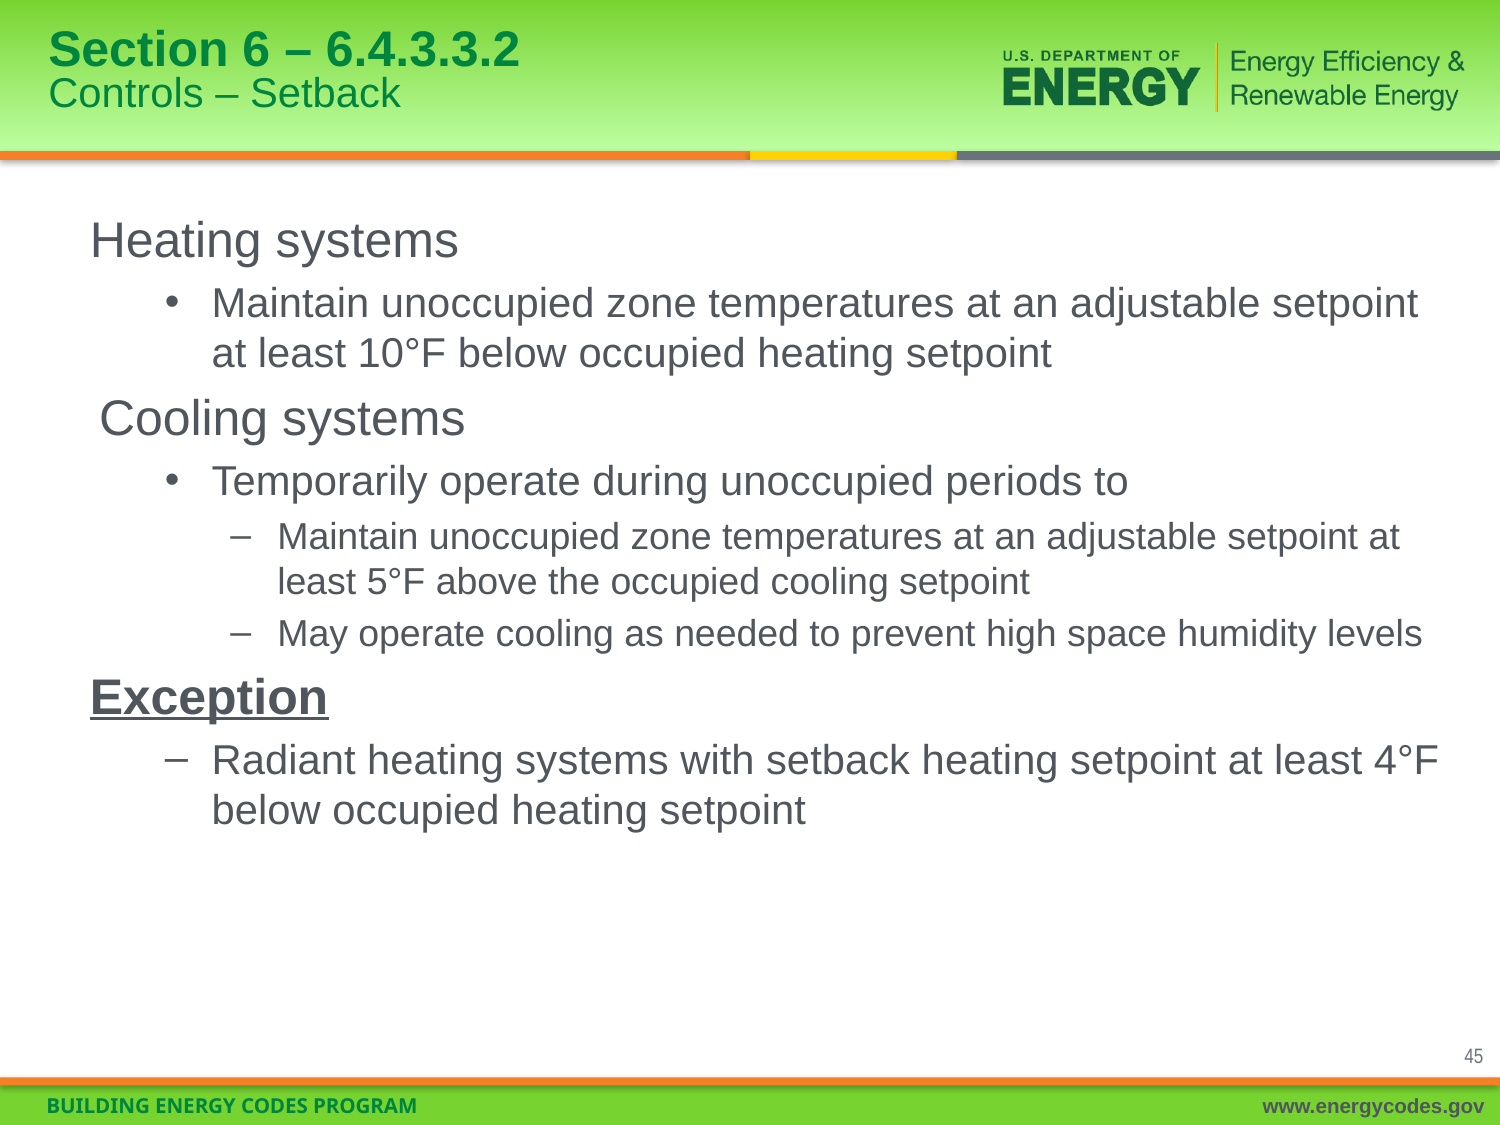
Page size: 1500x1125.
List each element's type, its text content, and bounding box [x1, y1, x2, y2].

list Heating systems Maintain unoccupied zone temperatures at an adjustable setpoint at least 10°F below occupied heating setpoint Cooling systems Temporarily operate during unoccupied periods to Maintain unoccupied zone temperatures at an adjustable setpoint at least 5°F above the occupied cooling setpoint May operate cooling as needed to prevent high space humidity levels Exception Radiant heating systems with setback heating setpoint at least 4°F below occupied heating setpoint [74, 200, 1475, 938]
title Section 6 – 6.4.3.3.2 Controls – Setback [33, 0, 1473, 144]
